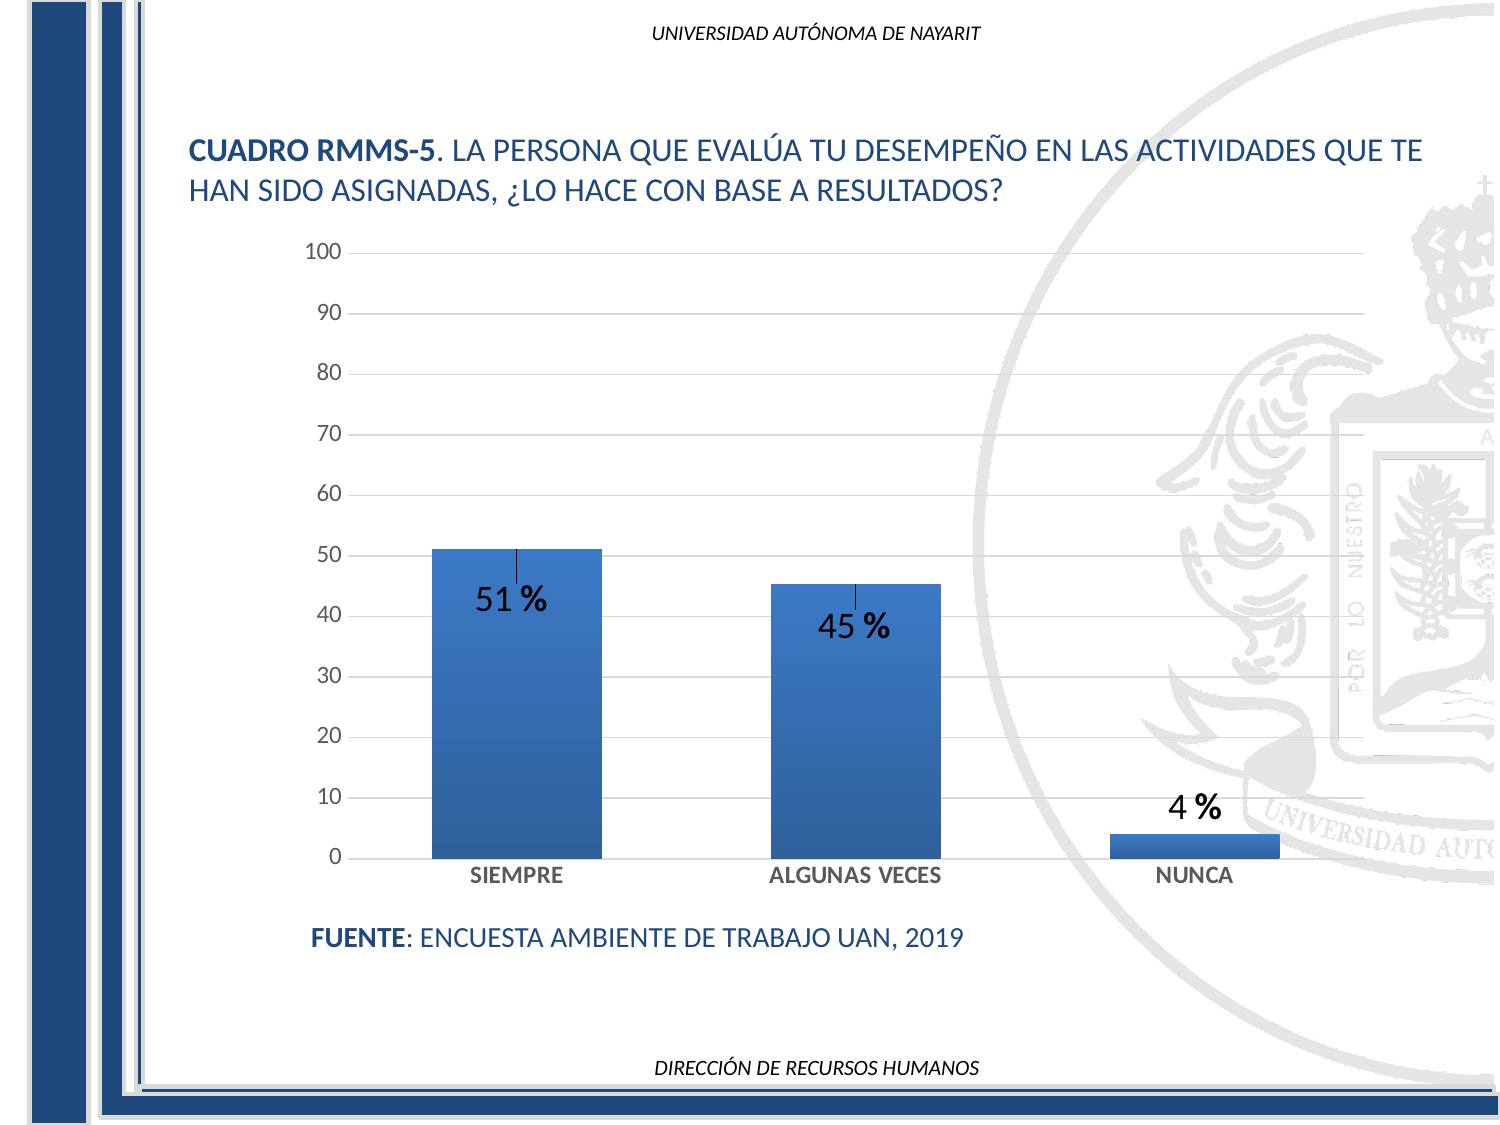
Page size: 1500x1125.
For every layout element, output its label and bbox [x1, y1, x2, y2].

chart [281, 227, 1387, 904]
text_box [29, 0, 1500, 1125]
